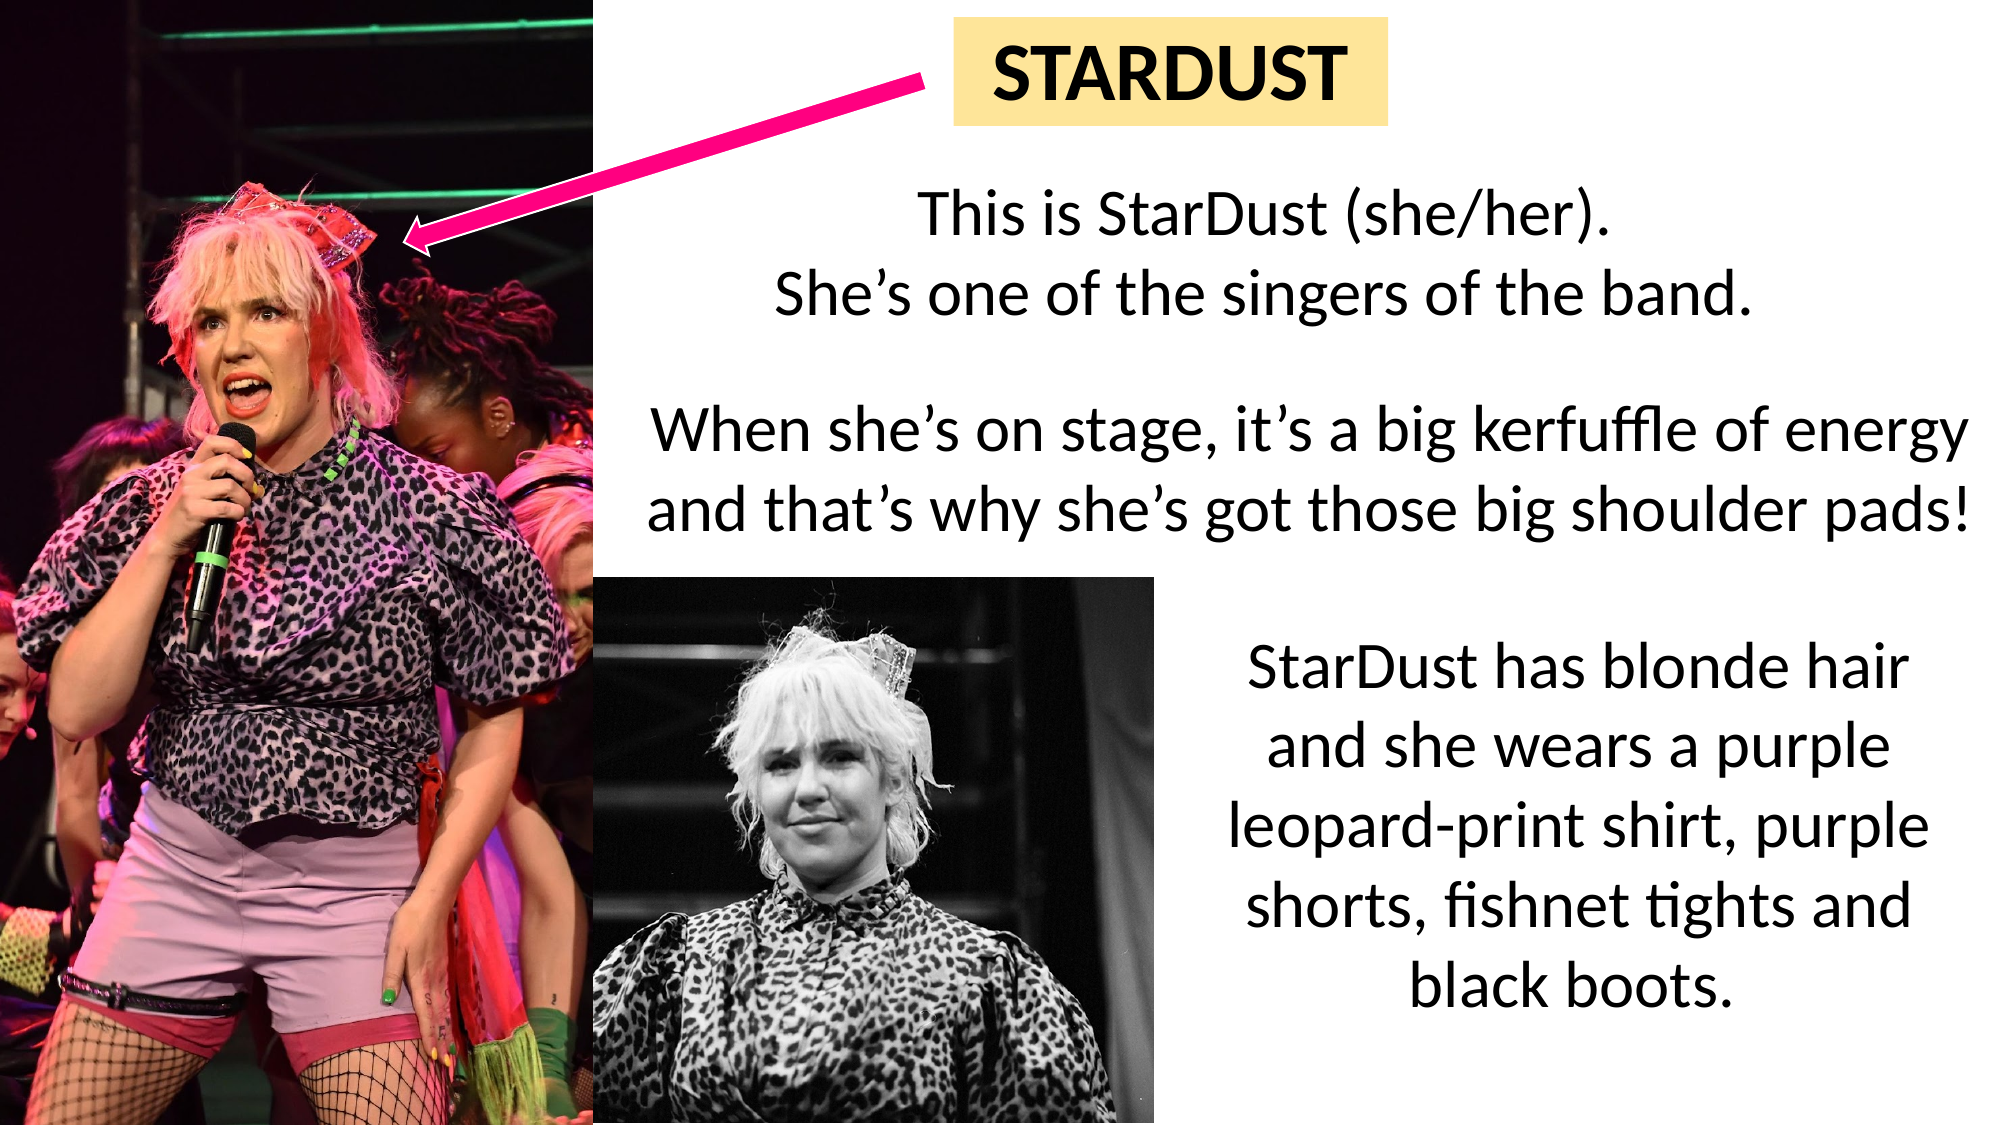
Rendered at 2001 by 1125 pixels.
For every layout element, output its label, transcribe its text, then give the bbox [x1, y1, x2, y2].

title STARDUST [953, 17, 1389, 126]
text_box StarDust has blonde hair and she wears a purple leopard-print shirt, purple shorts, fishnet tights and black boots. [1212, 613, 1947, 1029]
text_box This is StarDust (she/her). She’s one of the singers of the band. [598, 161, 1975, 337]
text_box [598, 70, 927, 193]
text_box When she’s on stage, it’s a big kerfuffle of energy and that’s why she’s got those big shoulder pads! [620, 377, 2000, 553]
picture [0, 0, 1154, 1125]
